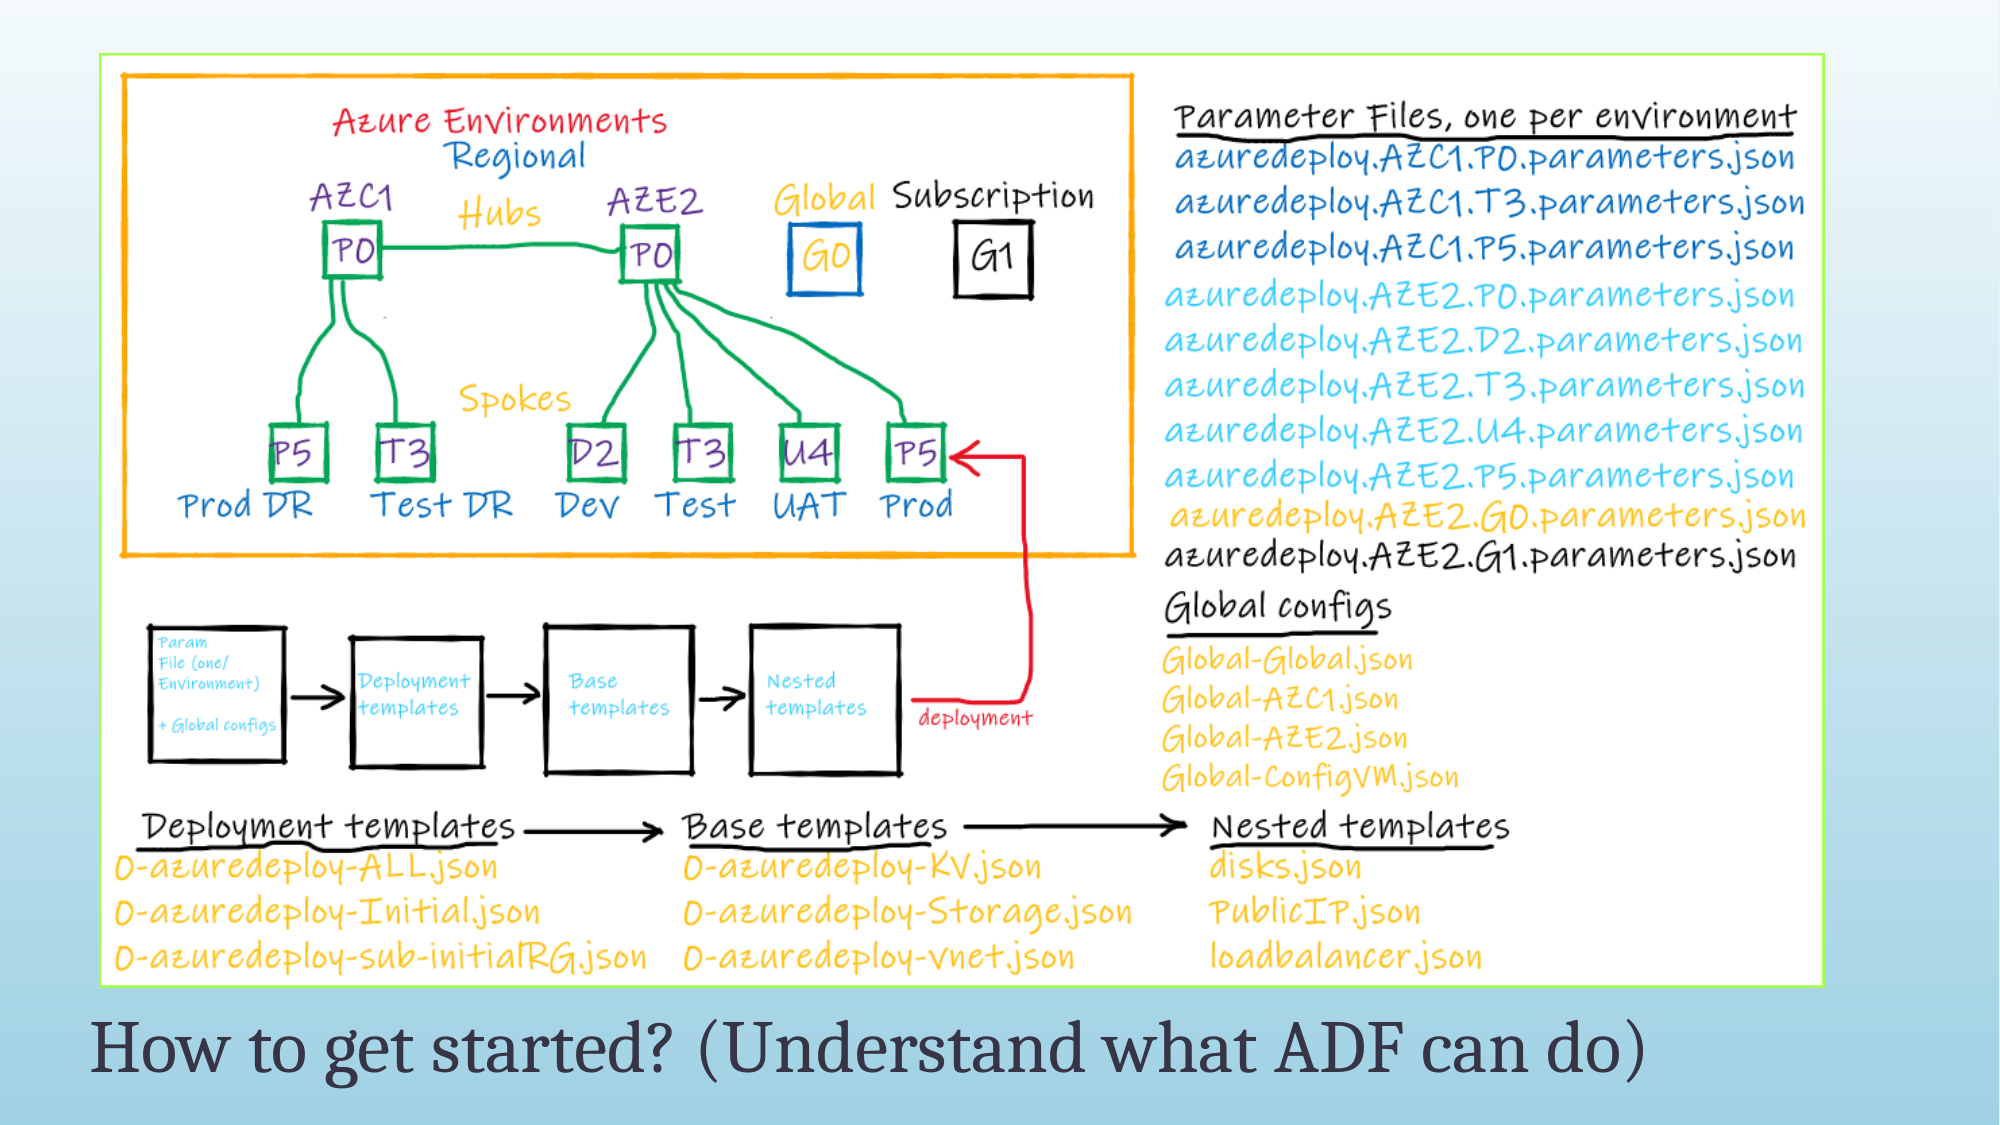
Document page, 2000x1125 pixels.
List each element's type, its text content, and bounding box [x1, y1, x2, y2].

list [99, 53, 1825, 988]
text_box How to get started? (Understand what ADF can do) [74, 919, 1950, 1095]
